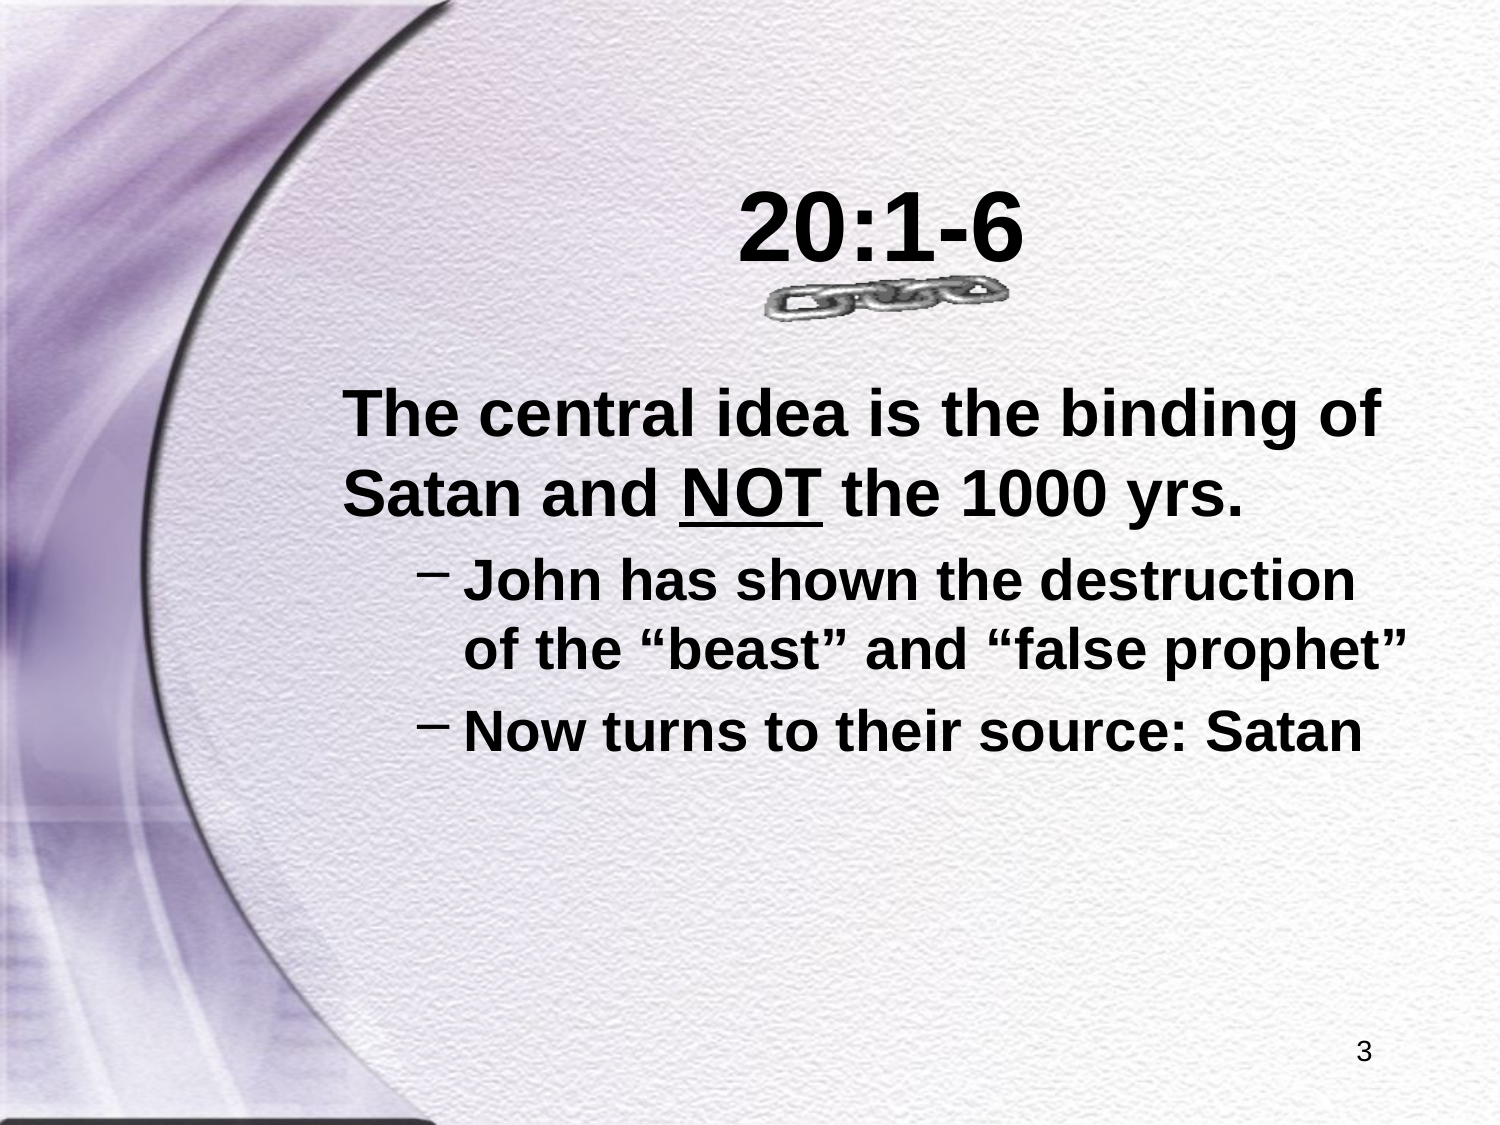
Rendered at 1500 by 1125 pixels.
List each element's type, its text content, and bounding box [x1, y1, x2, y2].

title 20:1-6 [327, 137, 1437, 307]
slide_number 3 [1074, 1024, 1388, 1101]
list The central idea is the binding of Satan and NOT the 1000 yrs. John has shown the destruction of the “beast” and “false prophet” Now turns to their source: Satan [327, 362, 1437, 991]
picture [0, 0, 1500, 1125]
